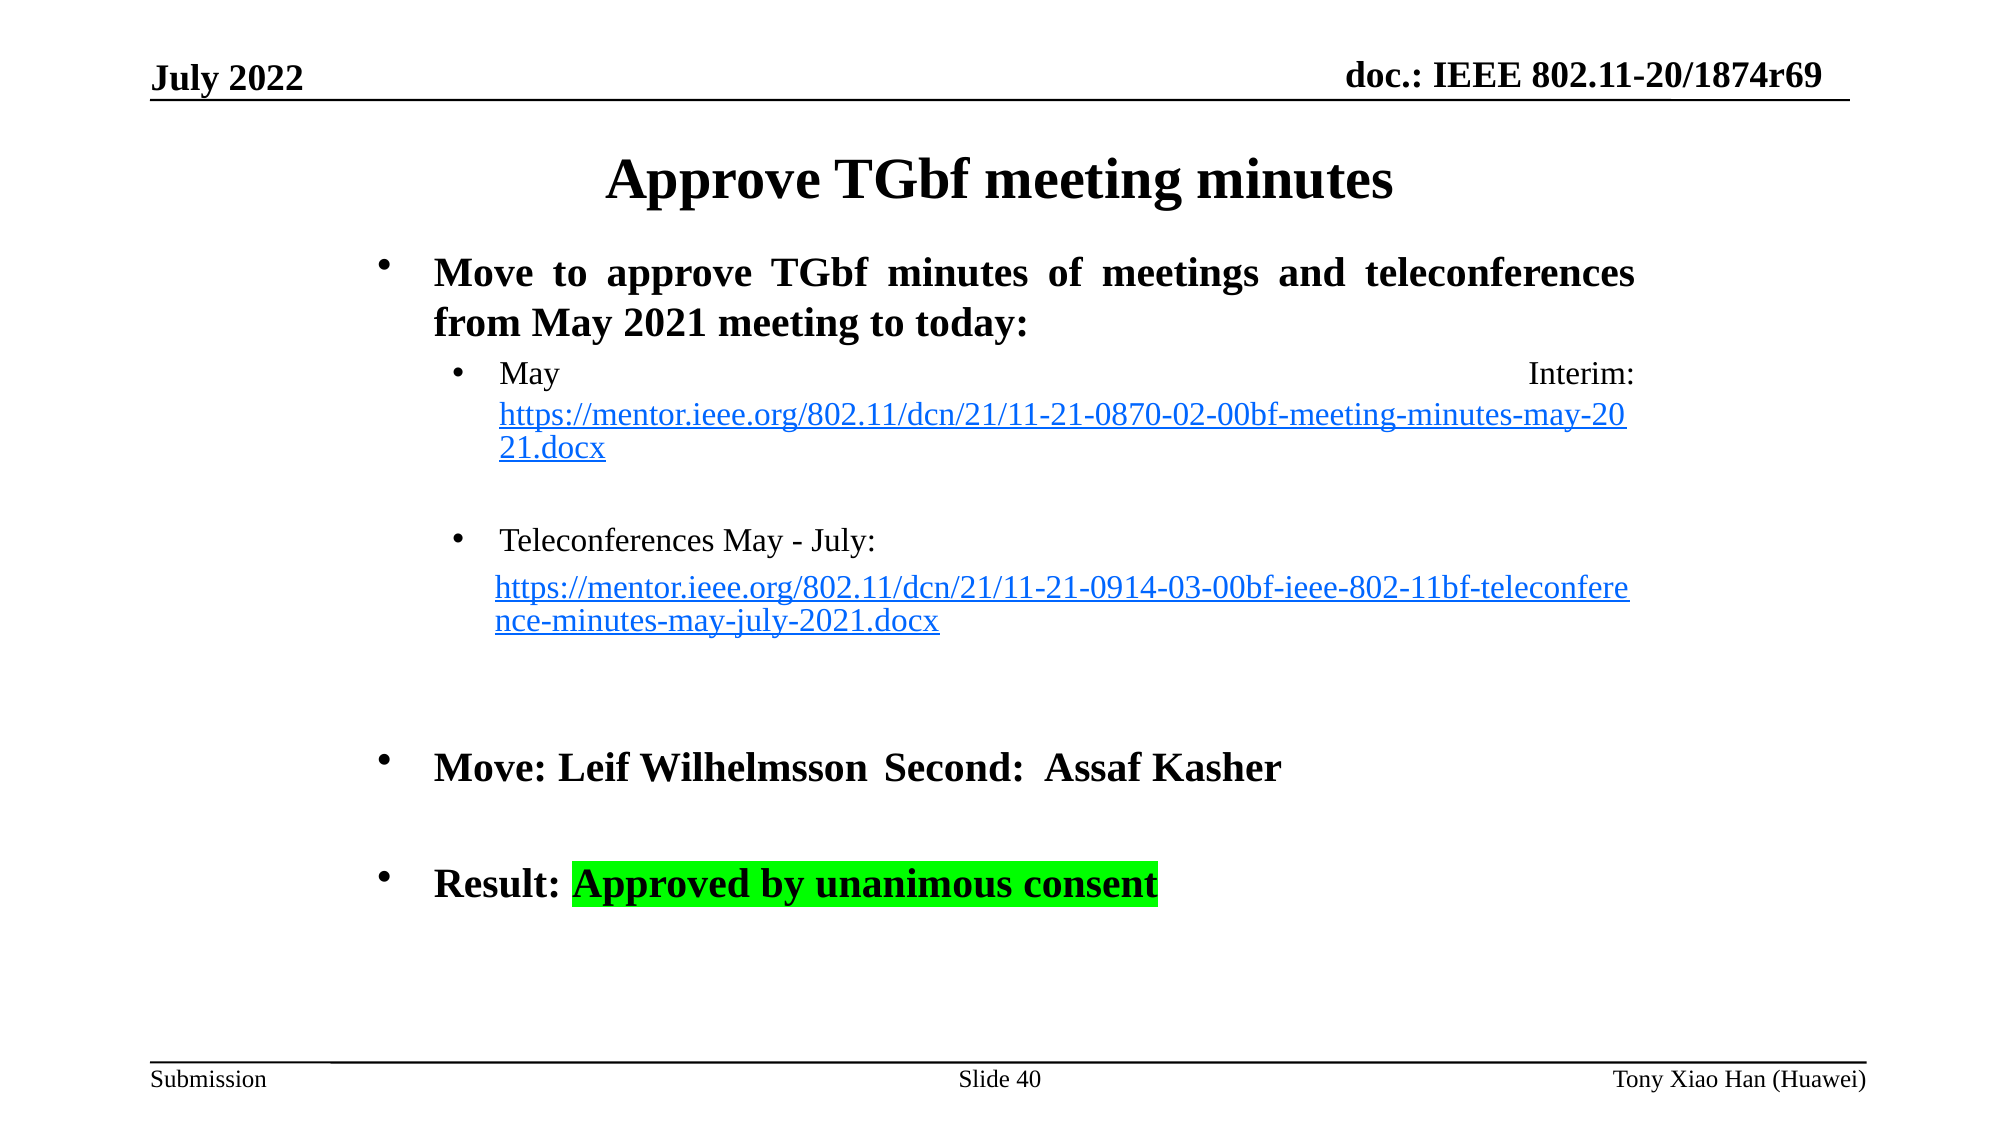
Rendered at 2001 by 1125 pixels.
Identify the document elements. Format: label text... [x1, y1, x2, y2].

text_box Approve TGbf meeting minutes [362, 87, 1638, 237]
text_box Move to approve TGbf minutes of meetings and teleconferences from May 2021 meeting to today: May Interim: https://mentor.ieee.org/802.11/dcn/21/11-21-0870-02-00bf-meeting-minutes-may-2021.docx Teleconferences May - July: https://mentor.ieee.org/802.11/dcn/21/11-21-0914-03-00bf-ieee-802-11bf-teleconference-minutes-may-july-2021.docx Move: Leif Wilhelmsson Second: Assaf Kasher Result: Approved by unanimous consent [362, 237, 1652, 975]
